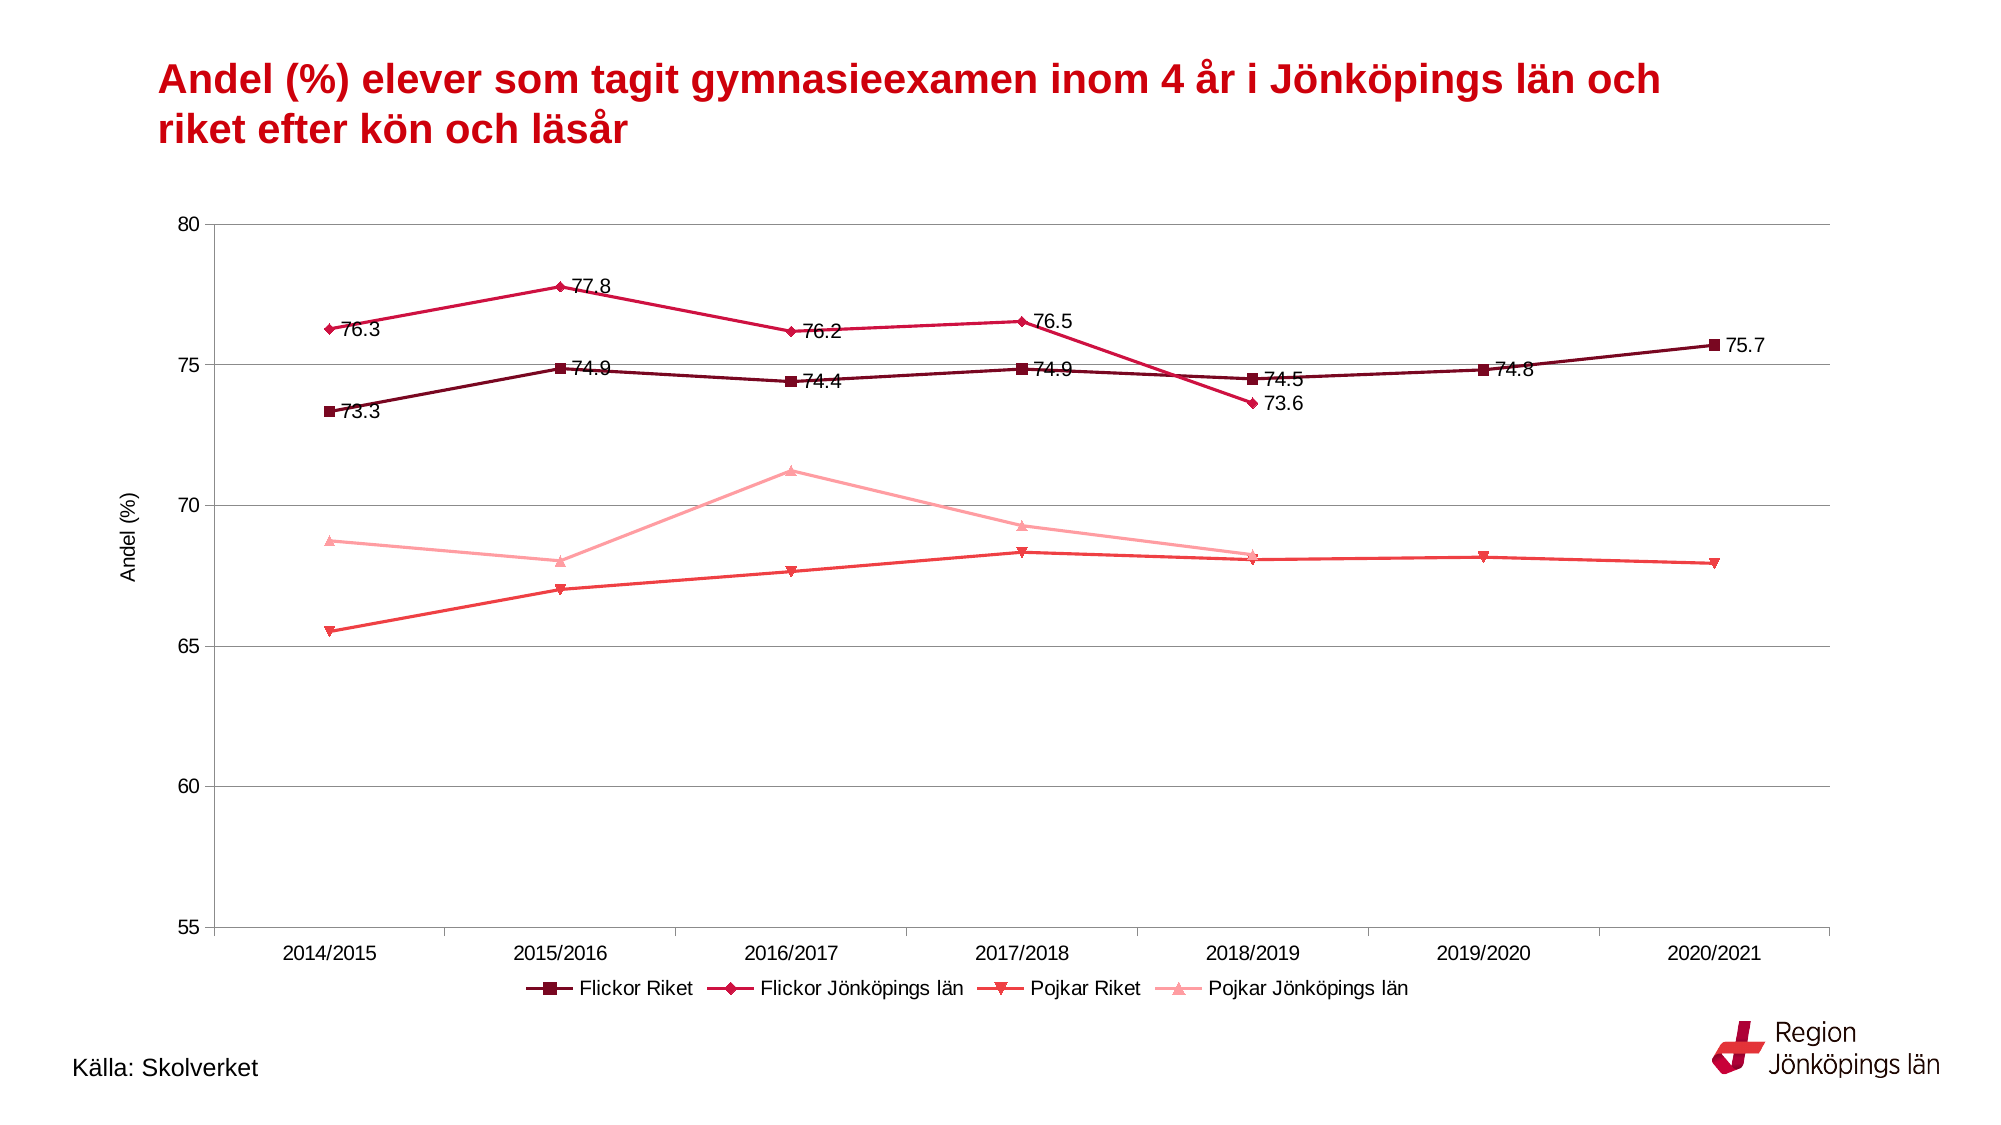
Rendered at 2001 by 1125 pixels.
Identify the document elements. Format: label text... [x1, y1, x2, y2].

text_box Källa: Skolverket [57, 1044, 396, 1090]
title Andel (%) elever som tagit gymnasieexamen inom 4 år i Jönköpings län och riket efter kön och läsår [142, 115, 1679, 162]
picture [1712, 1021, 1939, 1078]
chart [82, 162, 1853, 1007]
